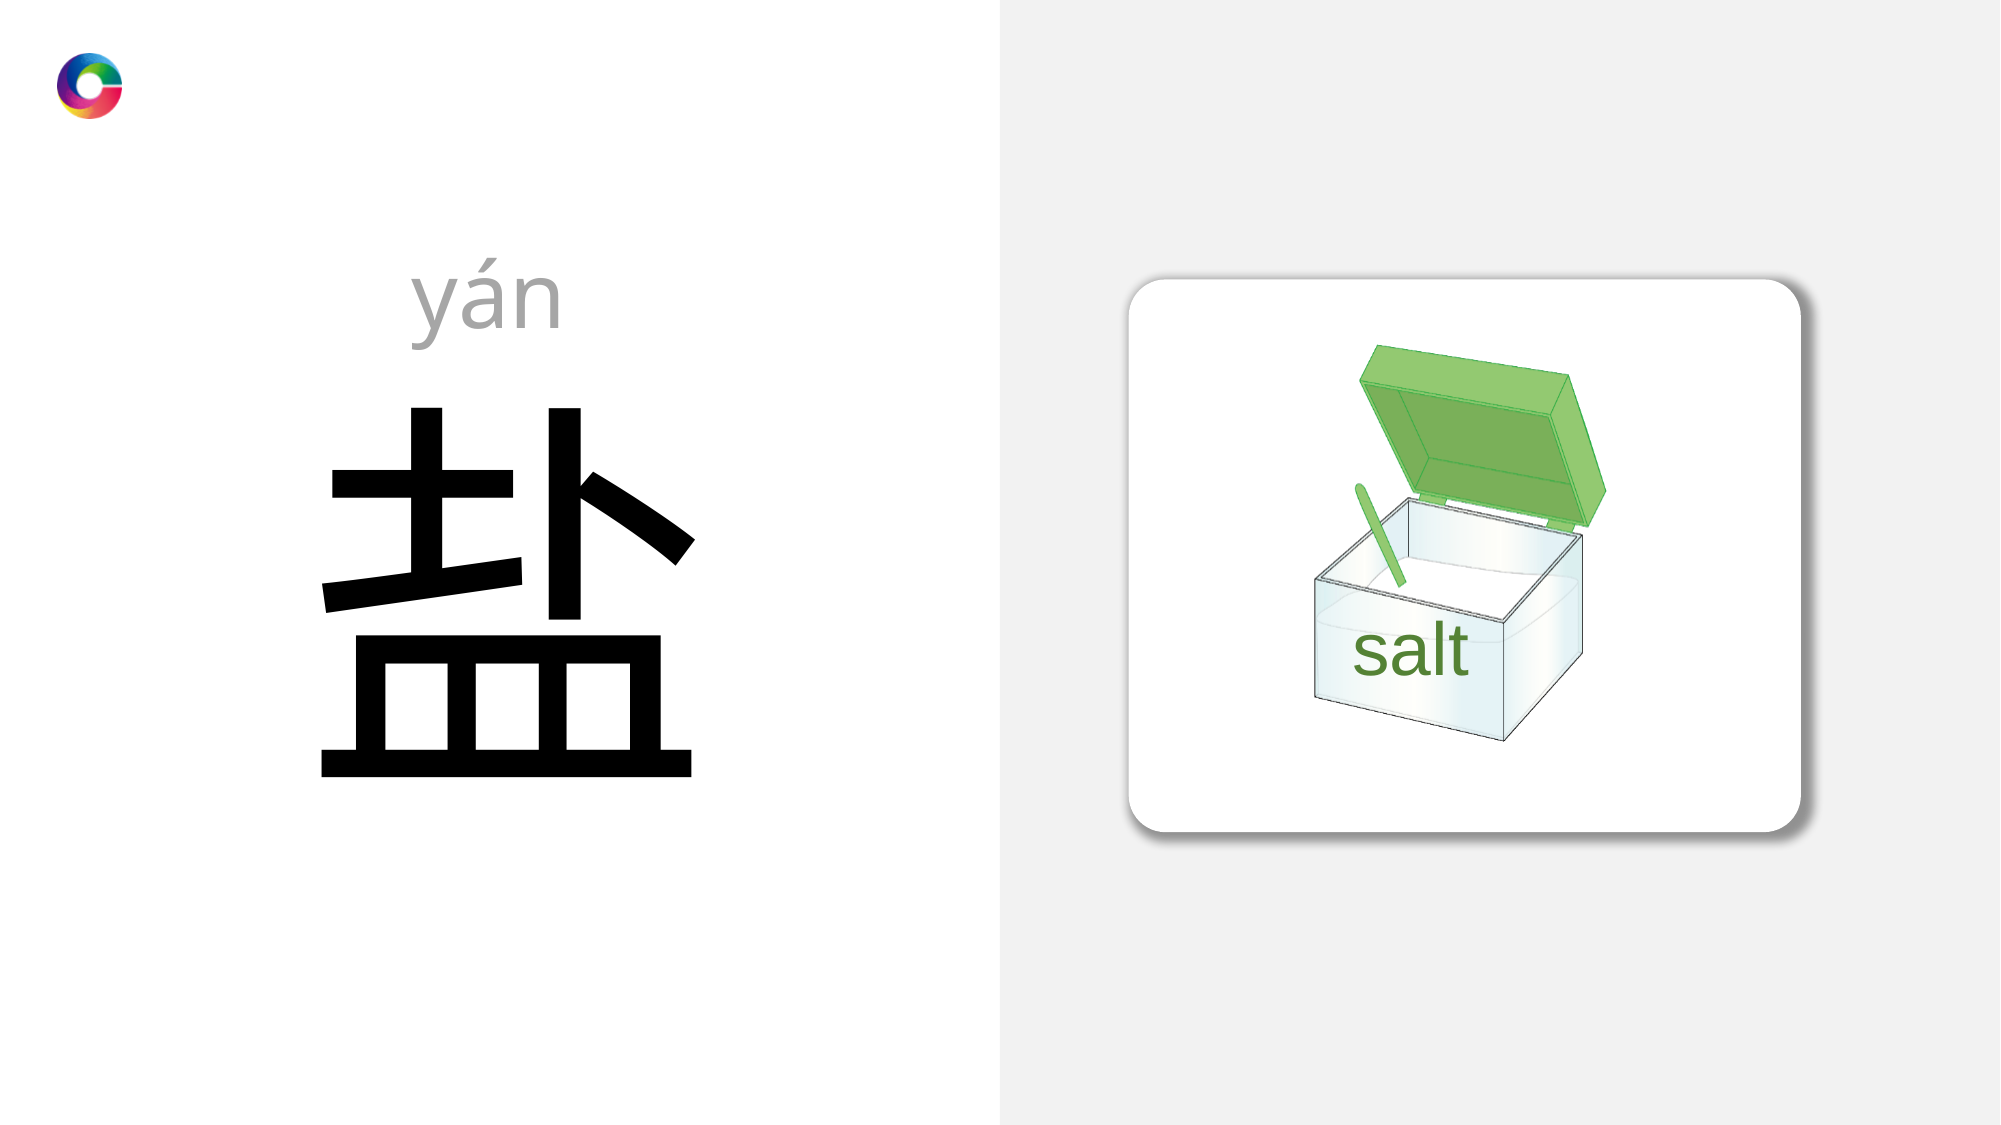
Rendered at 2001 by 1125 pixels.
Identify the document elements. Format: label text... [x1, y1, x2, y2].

picture [57, 53, 122, 119]
text_box 盐 [0, 334, 1100, 848]
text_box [1222, 302, 1698, 778]
text_box yán [58, 213, 921, 370]
